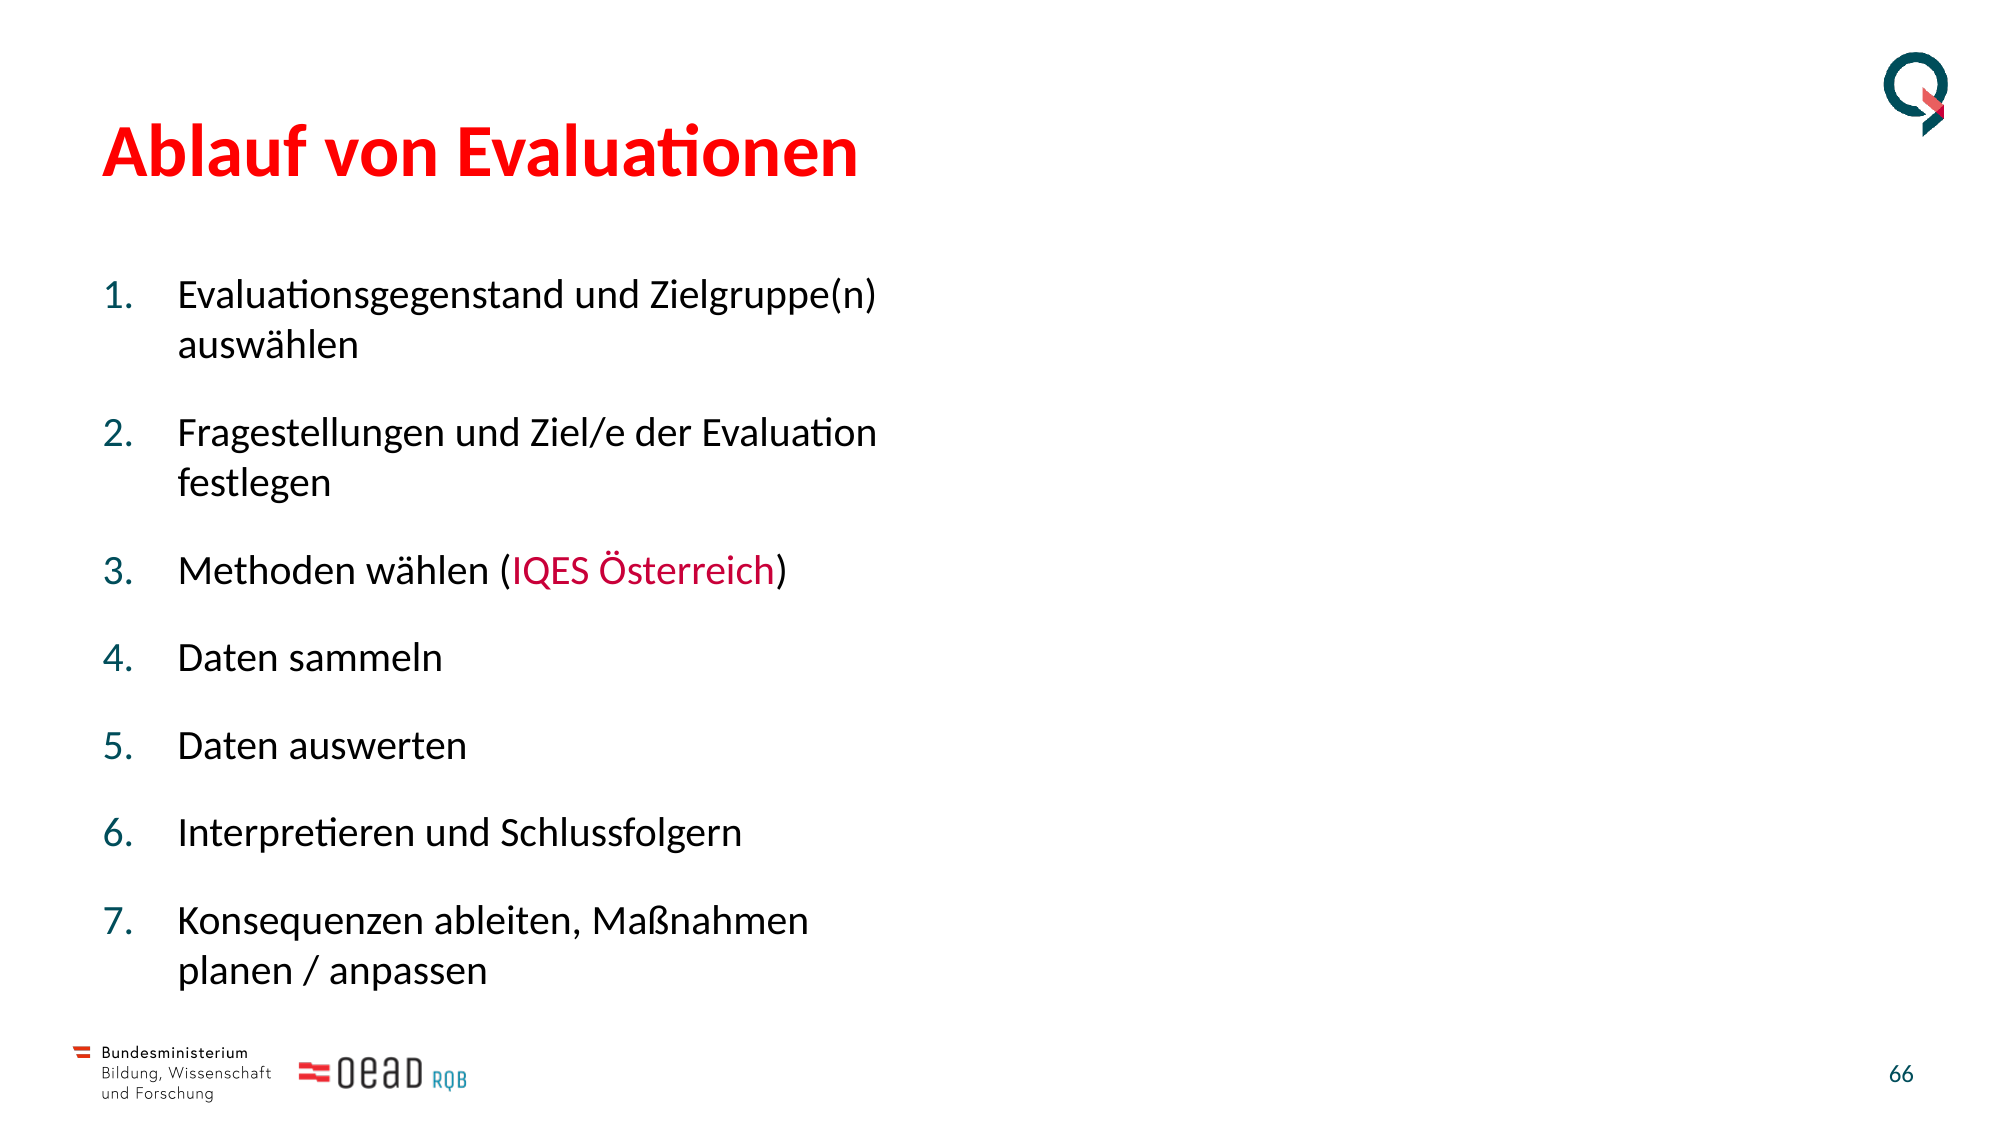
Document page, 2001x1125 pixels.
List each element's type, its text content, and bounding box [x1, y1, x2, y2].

list Evaluationsgegenstand und Zielgruppe(n) auswählen Fragestellungen und Ziel/e der Evaluation festlegen Methoden wählen (IQES Österreich) Daten sammeln Daten auswerten Interpretieren und Schlussfolgern Konsequenzen ableiten, Maßnahmen planen / anpassen [102, 267, 922, 1012]
title Ablauf von Evaluationen [102, 101, 1804, 268]
picture [1862, 30, 1969, 150]
picture [61, 1035, 484, 1110]
slide_number 65 [1803, 1042, 2000, 1103]
